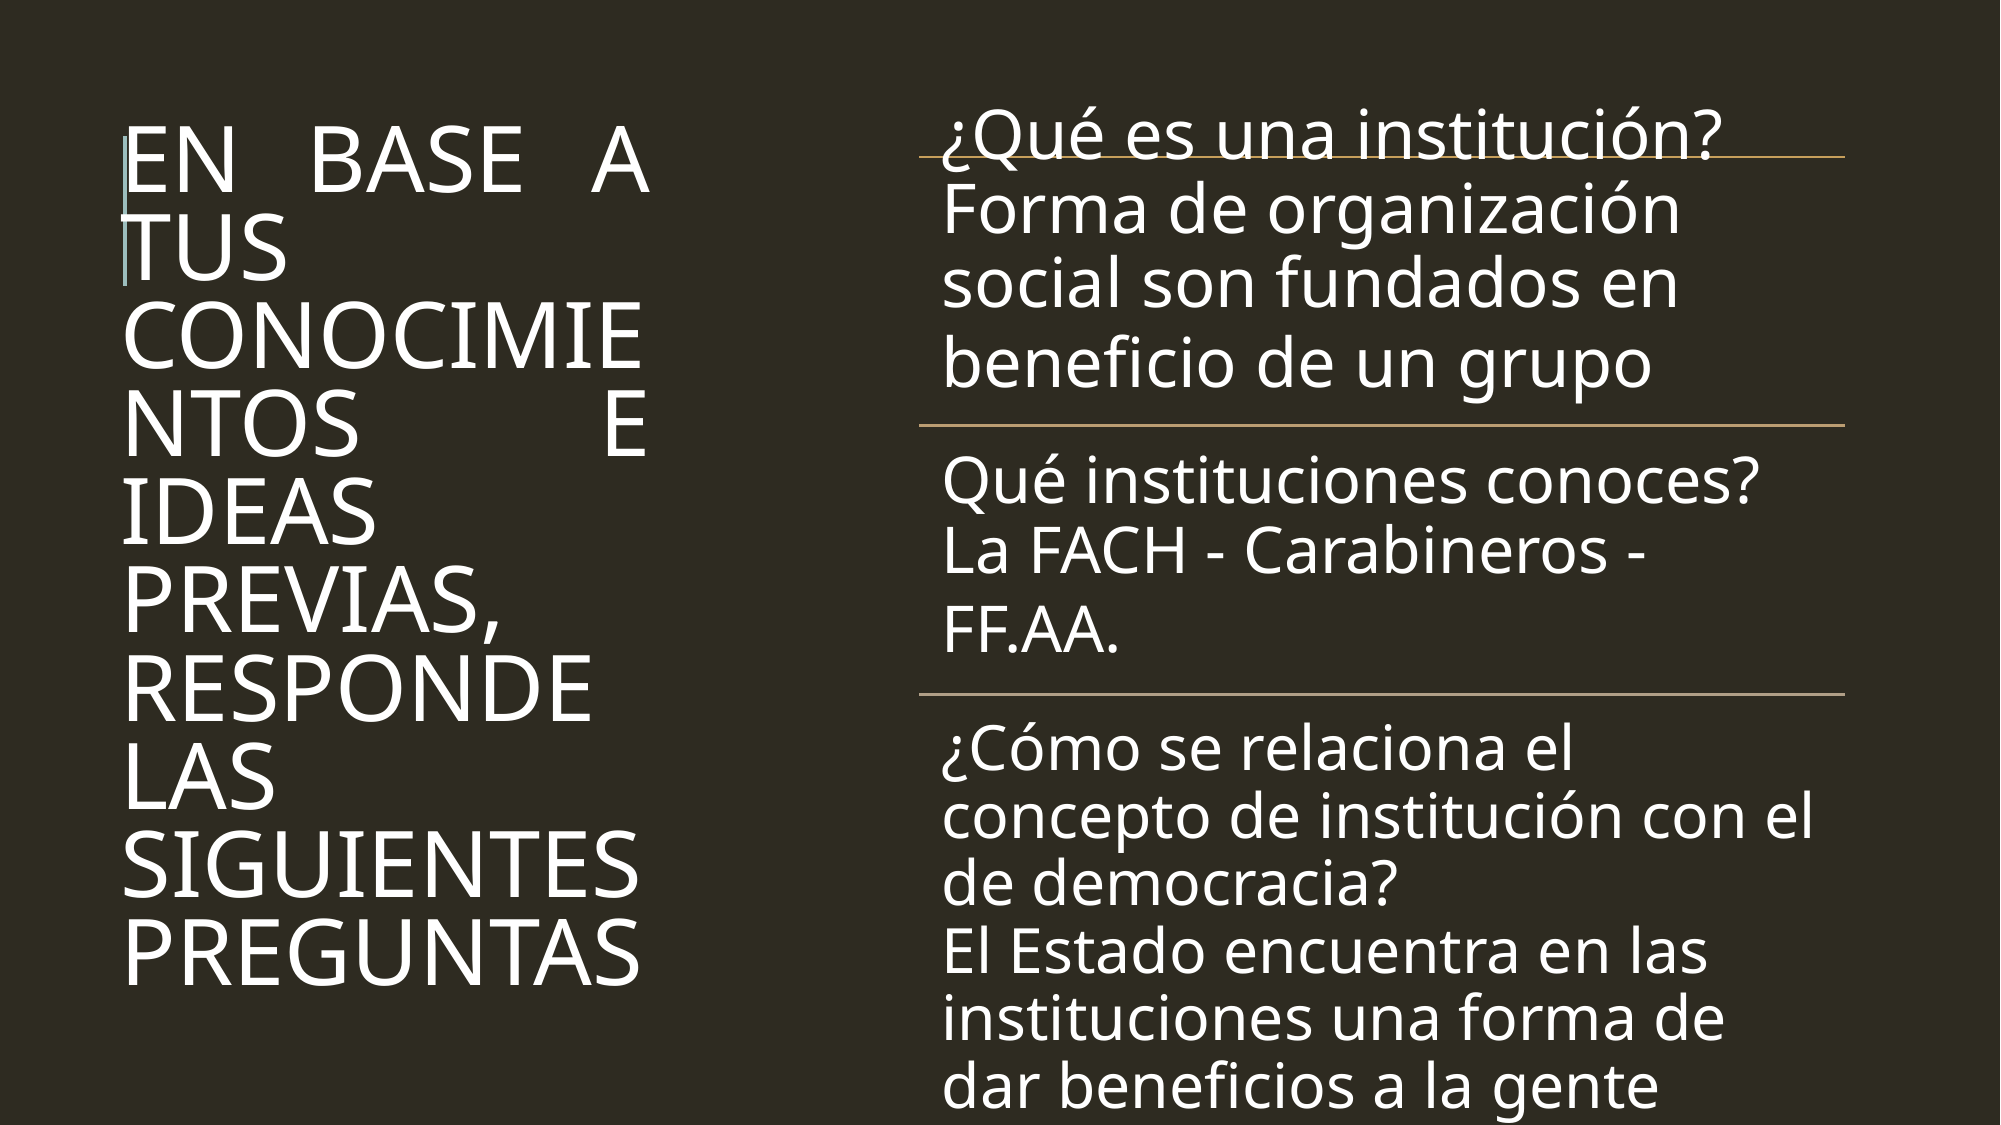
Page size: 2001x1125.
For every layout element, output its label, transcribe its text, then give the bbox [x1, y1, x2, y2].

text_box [918, 77, 1846, 964]
title EN BASE A TUS CONOCIMIENTOS E IDEAS PREVIAS, RESPONDE LAS SIGUIENTES PREGUNTAS [105, 105, 666, 1020]
